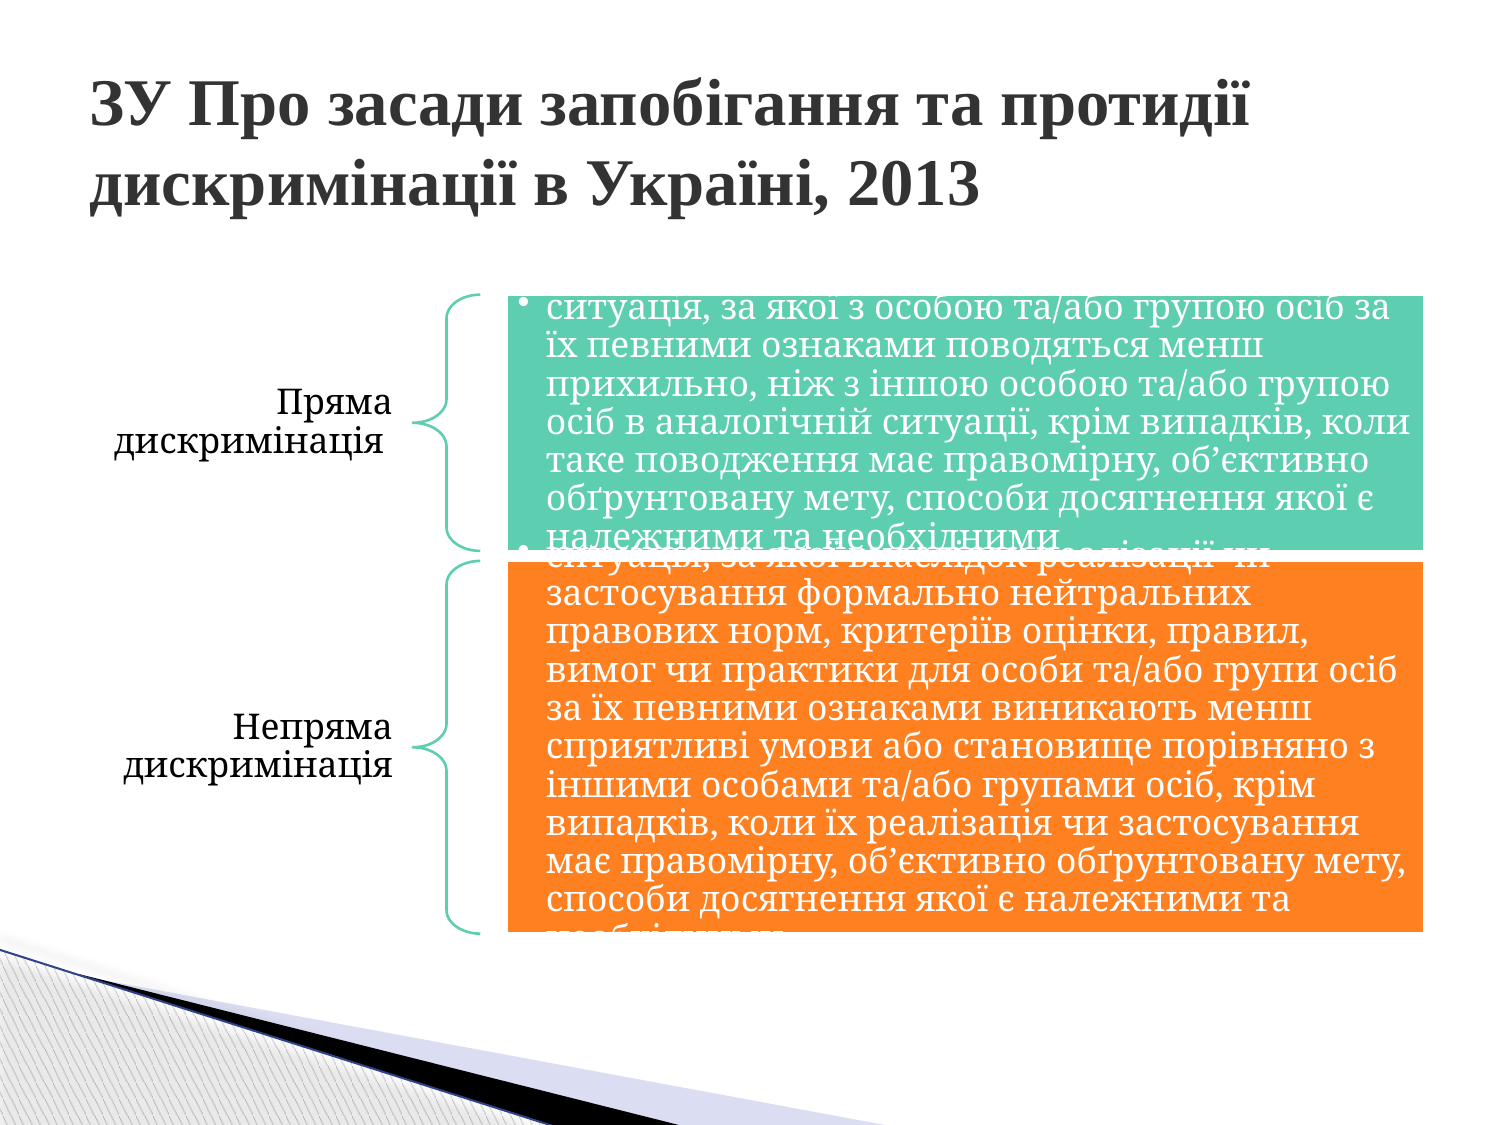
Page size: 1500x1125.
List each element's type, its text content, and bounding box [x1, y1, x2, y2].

title ЗУ Про засади запобігання та протидії дискримінації в Україні, 2013 [75, 45, 1425, 233]
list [74, 242, 1426, 986]
